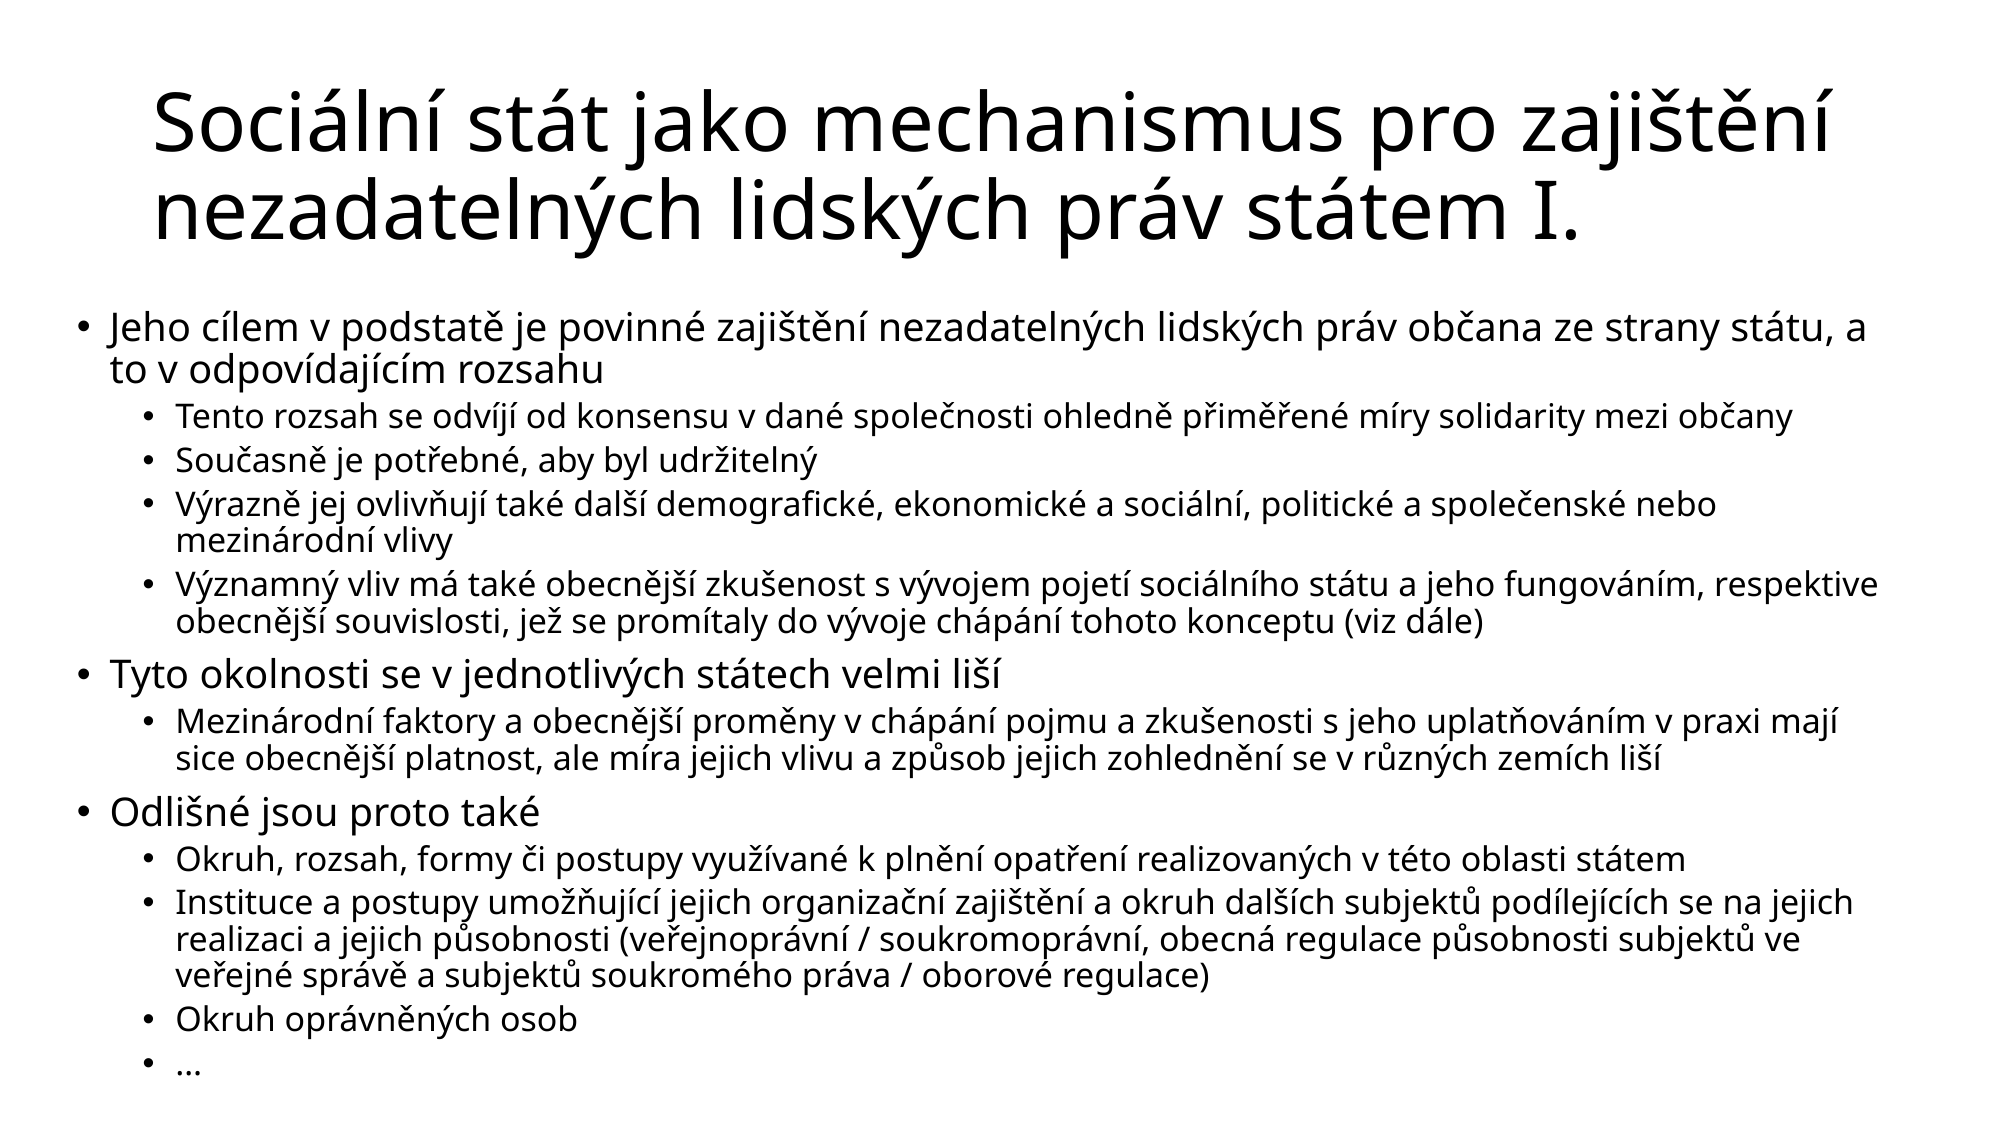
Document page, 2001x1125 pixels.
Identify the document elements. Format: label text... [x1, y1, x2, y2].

title Sociální stát jako mechanismus pro zajištění nezadatelných lidských práv státem I. [137, 59, 1863, 278]
list Jeho cílem v podstatě je povinné zajištění nezadatelných lidských práv občana ze strany státu, a to v odpovídajícím rozsahu Tento rozsah se odvíjí od konsensu v dané společnosti ohledně přiměřené míry solidarity mezi občany Současně je potřebné, aby byl udržitelný Výrazně jej ovlivňují také další demografické, ekonomické a sociální, politické a společenské nebo mezinárodní vlivy Významný vliv má také obecnější zkušenost s vývojem pojetí sociálního státu a jeho fungováním, respektive obecnější souvislosti, jež se promítaly do vývoje chápání tohoto konceptu (viz dále) Tyto okolnosti se v jednotlivých státech velmi liší Mezinárodní faktory a obecnější proměny v chápání pojmu a zkušenosti s jeho uplatňováním v praxi mají sice obecnější platnost, ale míra jejich vlivu a způsob jejich zohlednění se v různých zemích liší Odlišné jsou proto také Okruh, rozsah, formy či postupy využívané k plnění opatření realizovaných v této oblasti státem Instituce a postupy umožňující jejich organizační zajištění a okruh dalších subjektů podílejících se na jejich realizaci a jejich působnosti (veřejnoprávní / soukromoprávní, obecná regulace působnosti subjektů ve veřejné správě a subjektů soukromého práva / oborové regulace) Okruh oprávněných osob … [61, 299, 1923, 1109]
